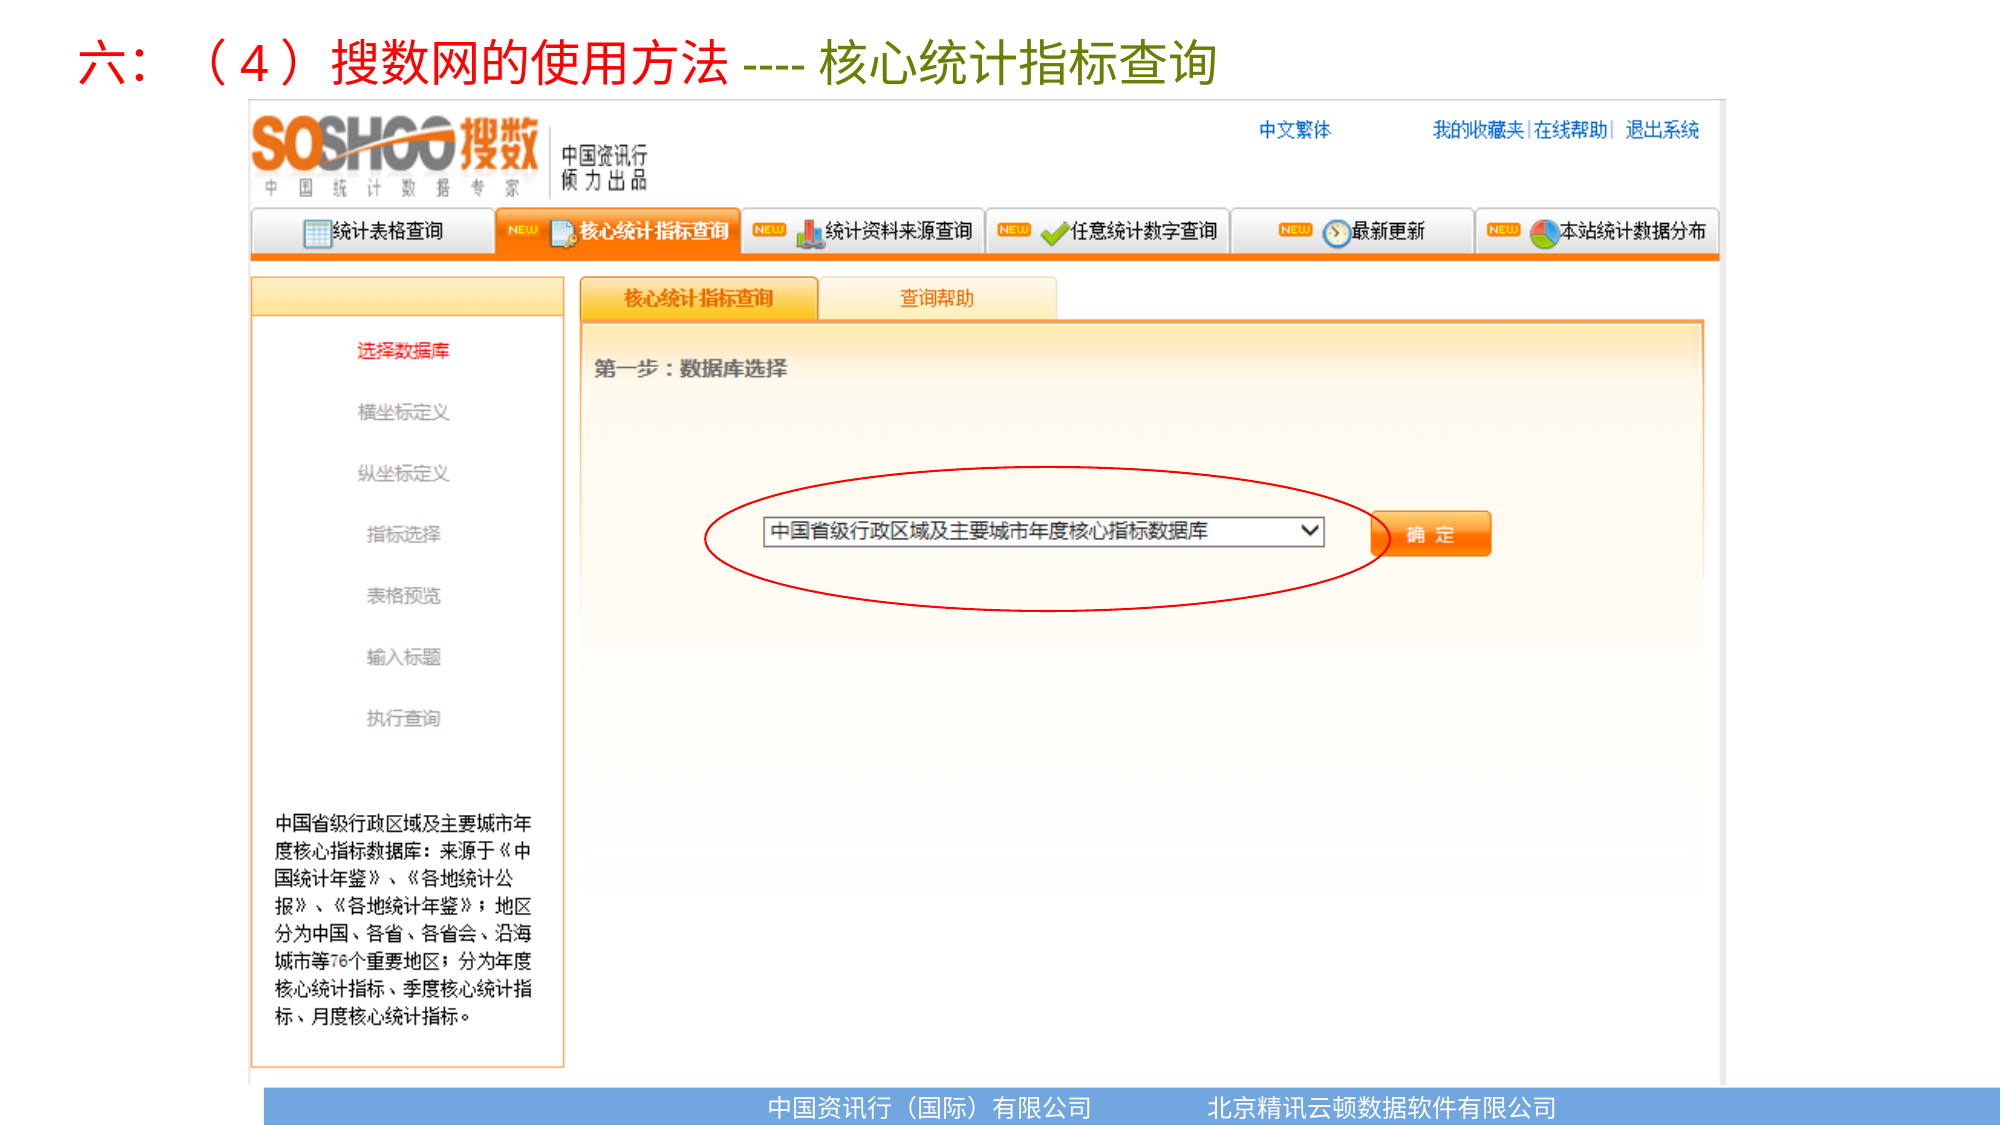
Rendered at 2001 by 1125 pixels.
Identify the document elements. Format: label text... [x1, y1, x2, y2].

text_box 六：（4）搜数网的使用方法----核心统计指标查询 [63, 24, 1282, 100]
picture [248, 99, 1726, 1085]
